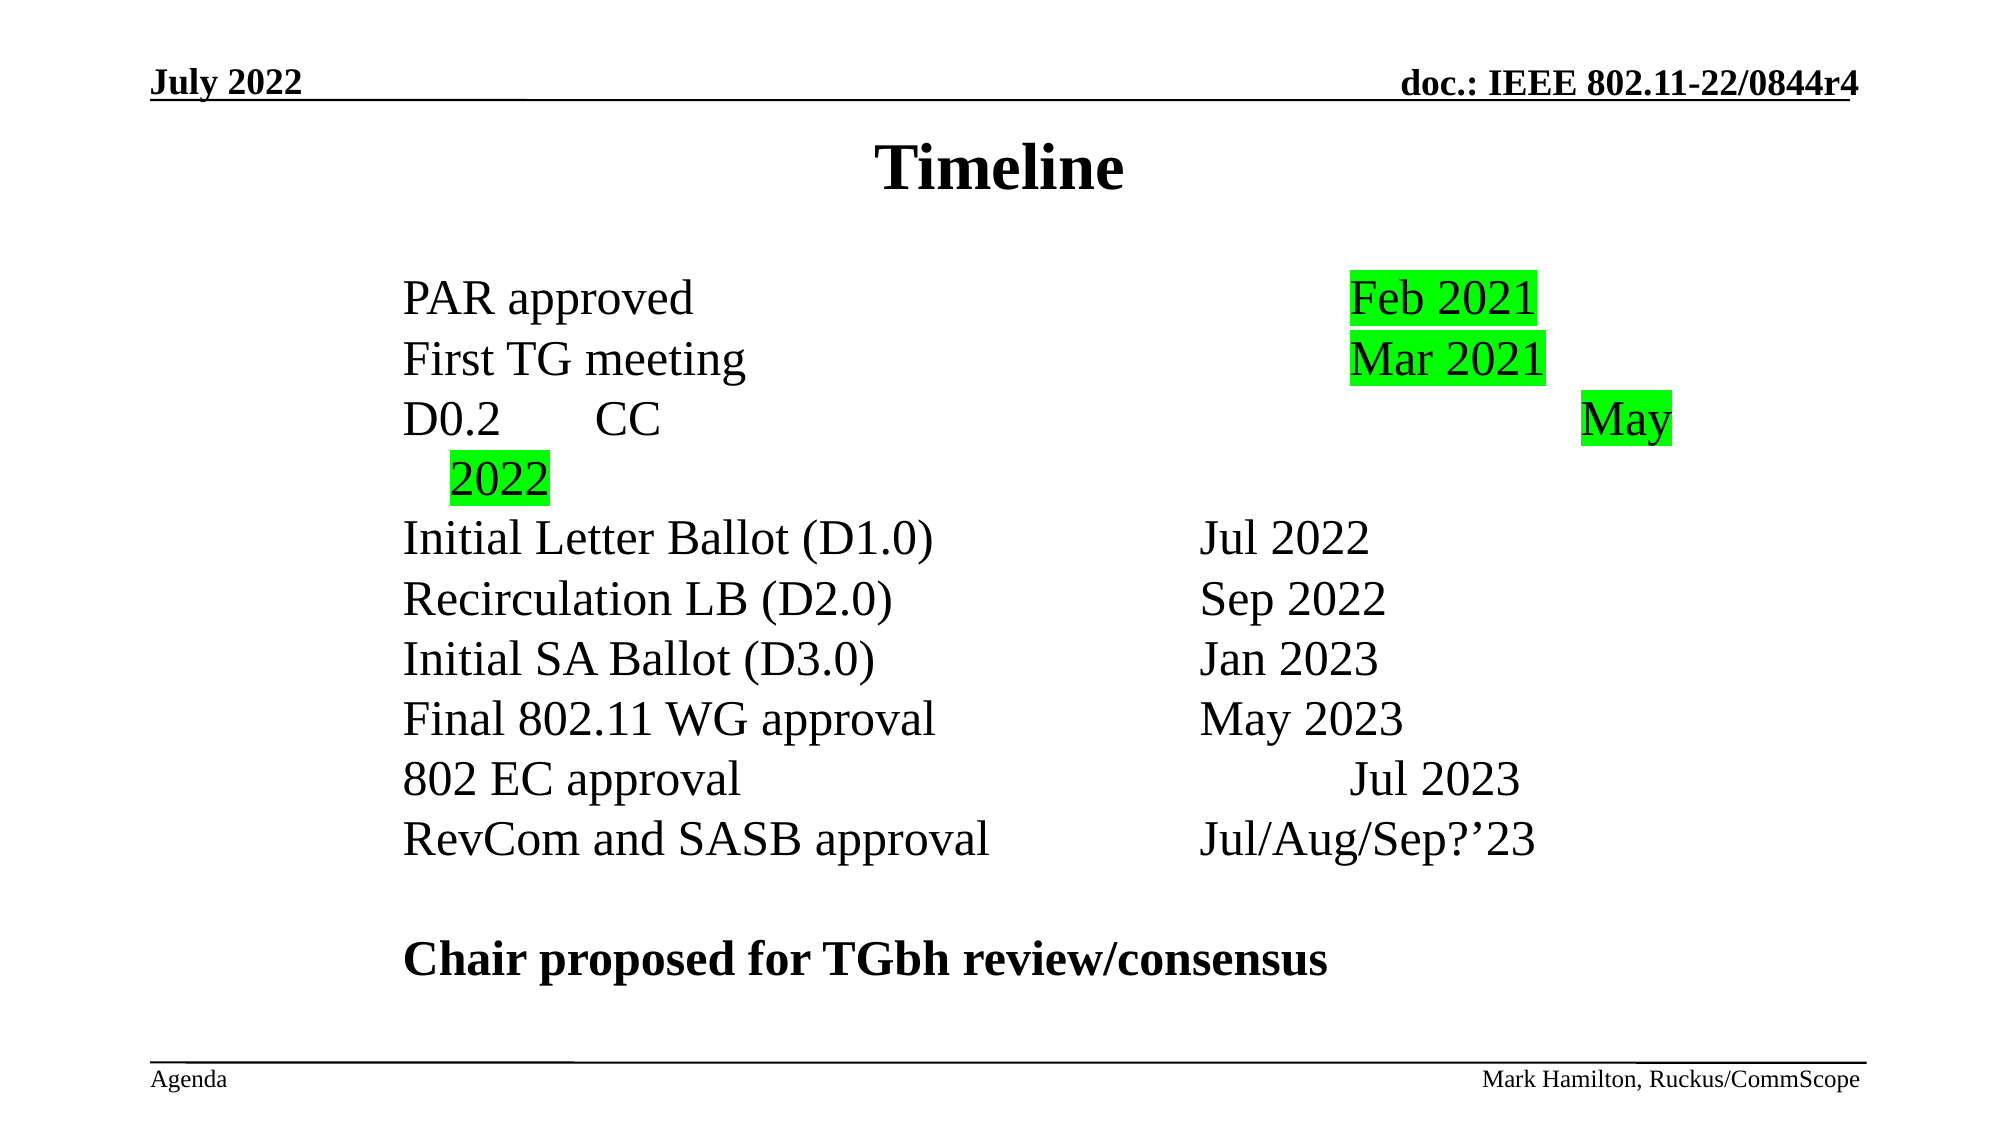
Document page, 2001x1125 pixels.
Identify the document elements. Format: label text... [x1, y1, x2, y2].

title Timeline [362, 112, 1638, 212]
list PAR approved Feb 2021 First TG meeting Mar 2021 D0.2 CC May 2022 Initial Letter Ballot (D1.0) Jul 2022 Recirculation LB (D2.0) Sep 2022 Initial SA Ballot (D3.0) Jan 2023 Final 802.11 WG approval May 2023 802 EC approval Jul 2023 RevCom and SASB approval Jul/Aug/Sep?’23 Chair proposed for TGbh review/consensus [312, 212, 1688, 1013]
